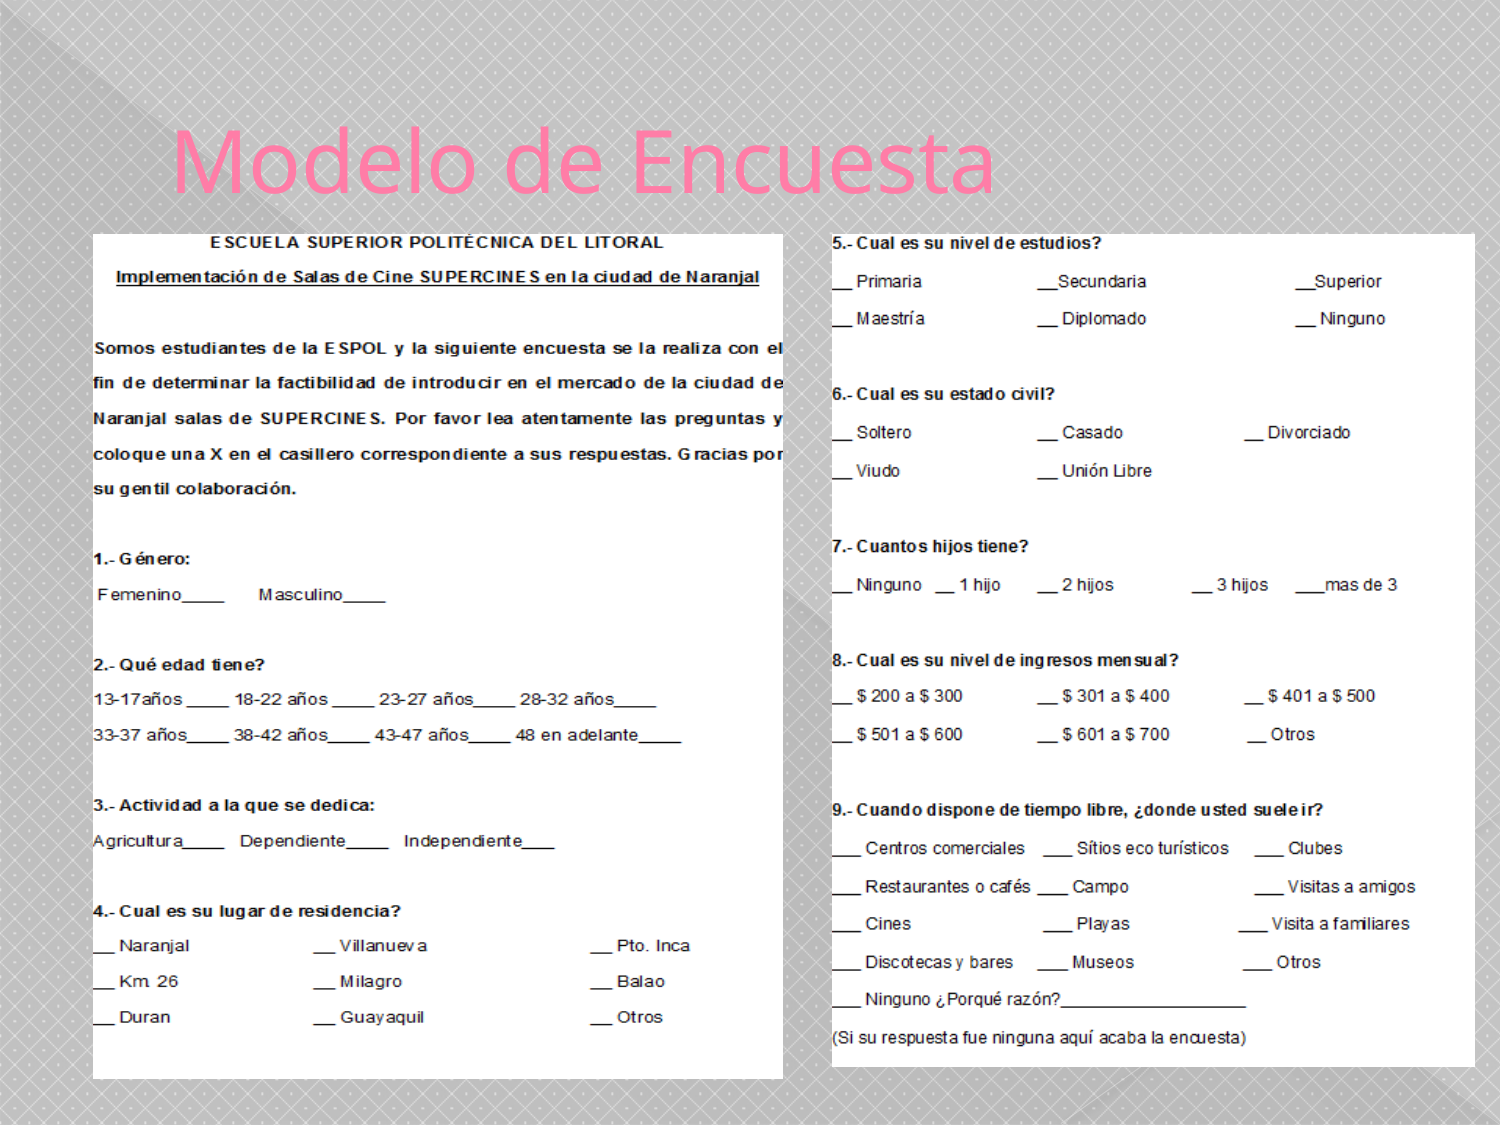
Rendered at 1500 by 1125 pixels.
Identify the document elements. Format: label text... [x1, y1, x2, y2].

picture [831, 234, 1475, 1067]
picture [93, 234, 783, 1079]
title Modelo de Encuesta [75, 43, 1425, 274]
